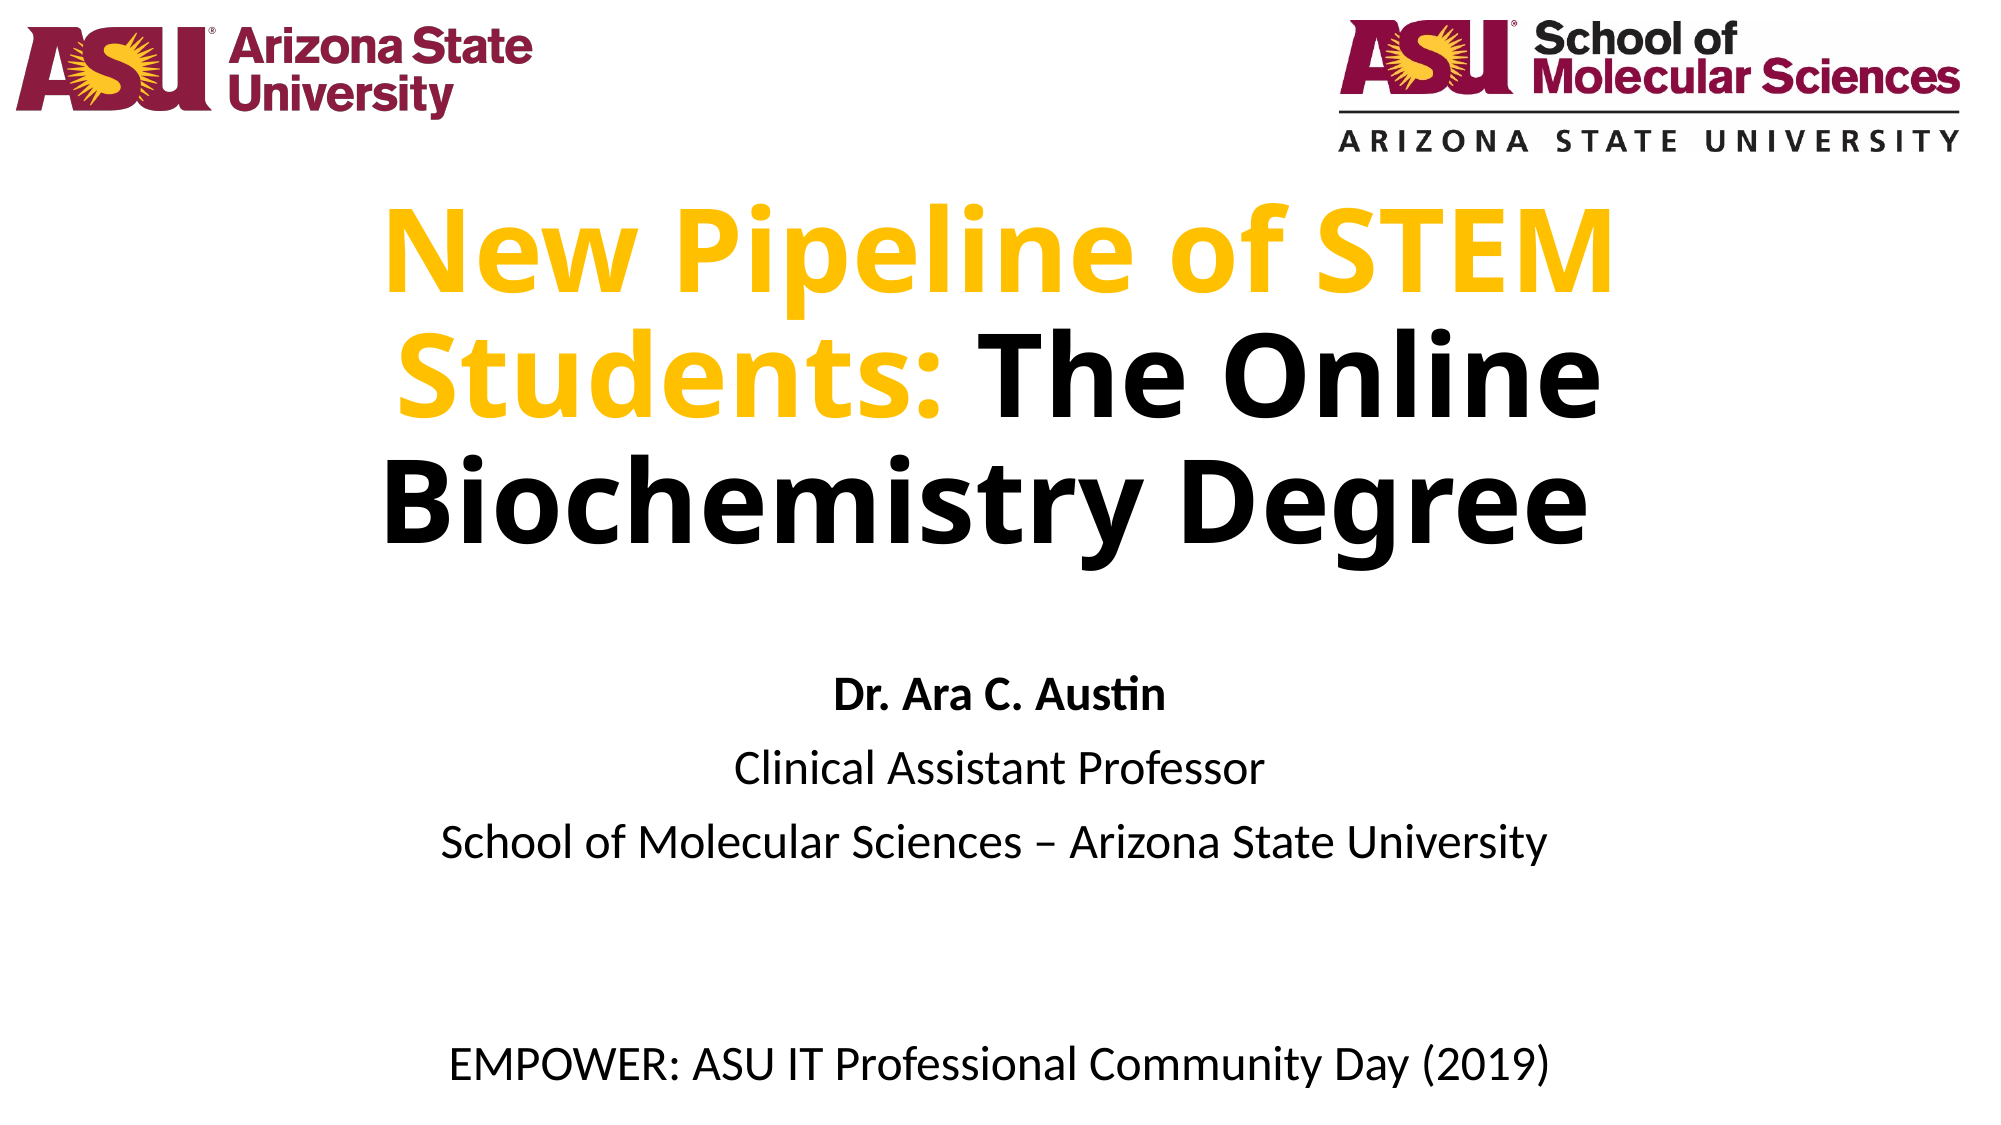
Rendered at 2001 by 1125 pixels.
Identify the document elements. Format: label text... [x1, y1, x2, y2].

subtitle Dr. Ara C. Austin Clinical Assistant Professor School of Molecular Sciences – Arizona State University EMPOWER: ASU IT Professional Community Day (2019) [249, 660, 1750, 1104]
title New Pipeline of STEM Students: The Online Biochemistry Degree [249, 184, 1750, 576]
picture [1337, 20, 1960, 152]
picture [0, 0, 574, 152]
